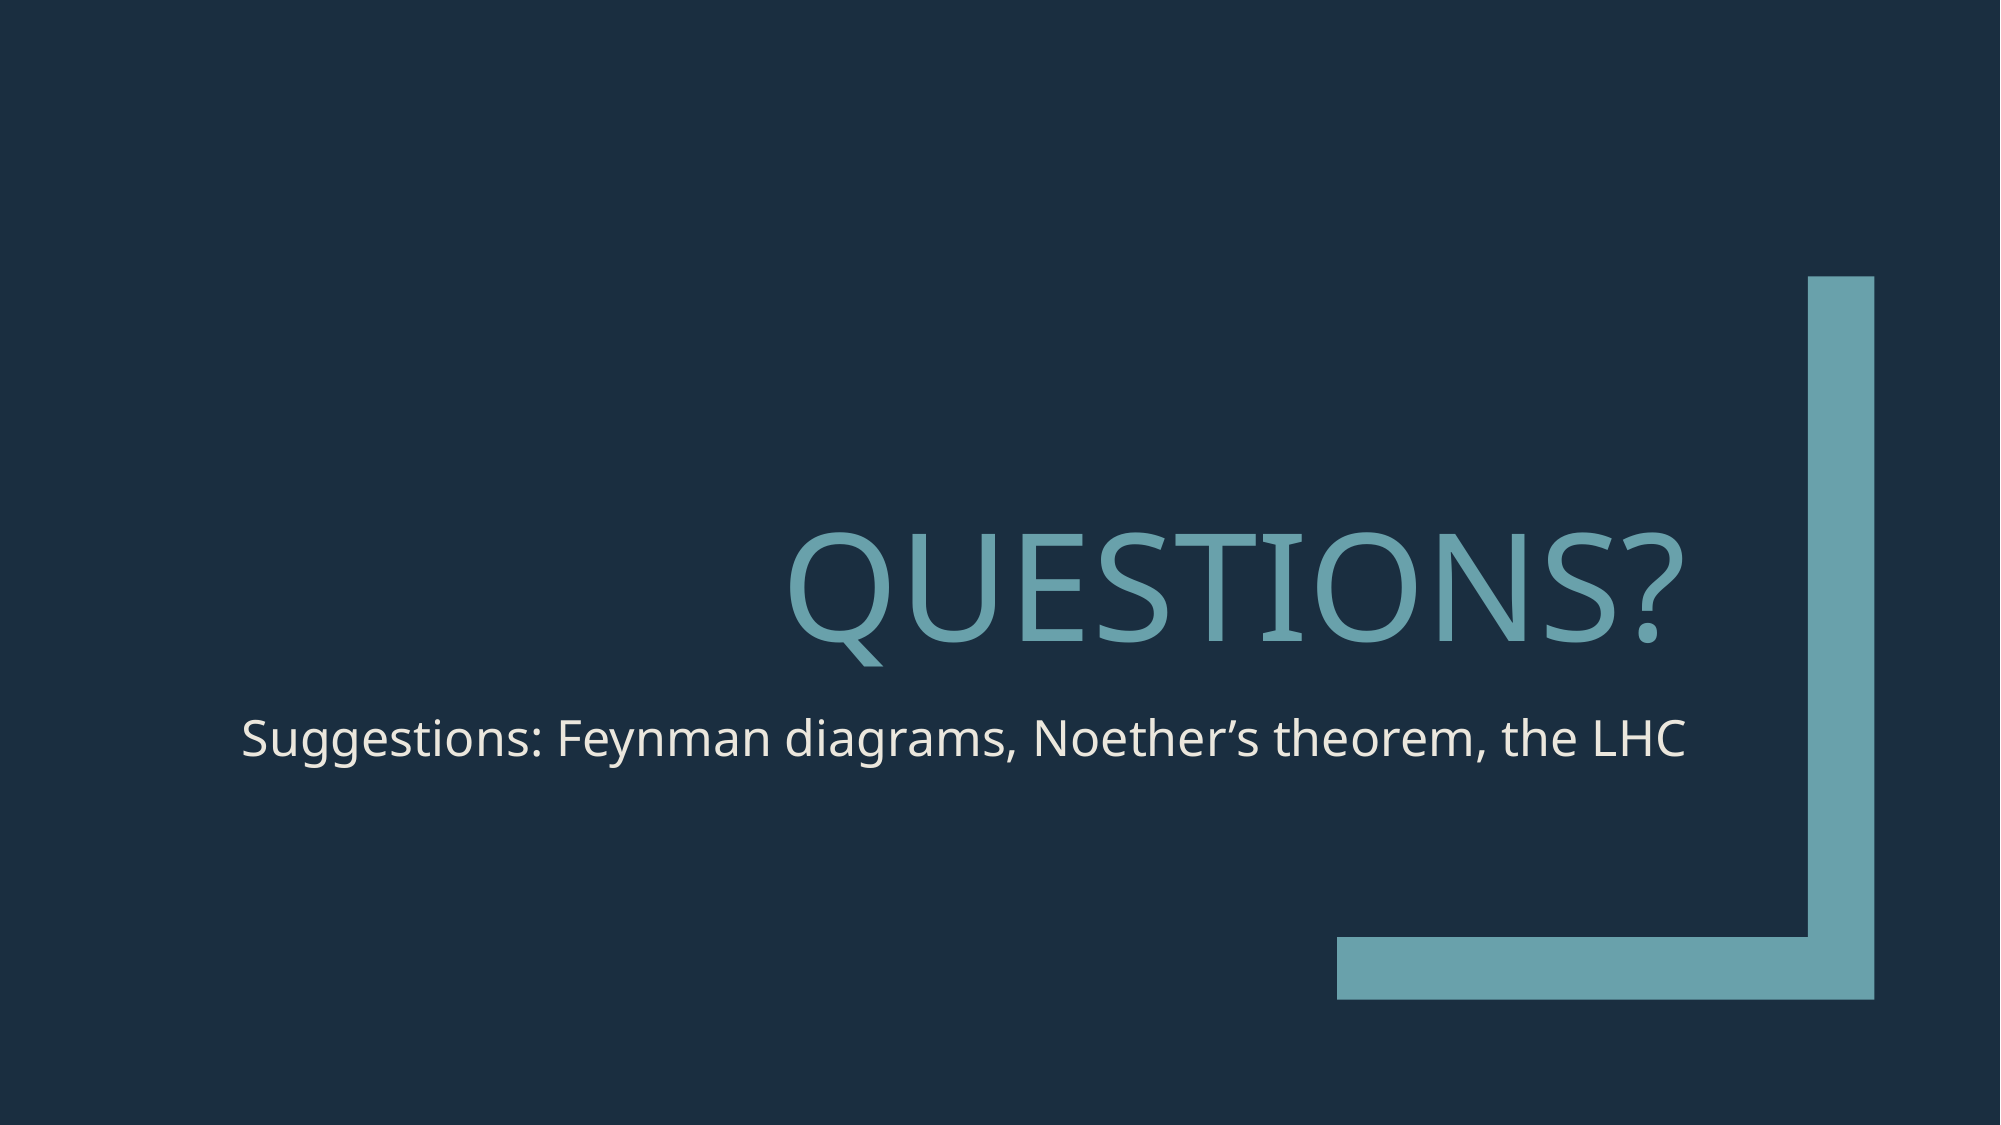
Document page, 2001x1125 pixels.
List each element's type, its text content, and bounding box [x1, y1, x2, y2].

list Suggestions: Feynman diagrams, Noether’s theorem, the LHC [125, 691, 1703, 880]
title Questions? [125, 213, 1703, 682]
